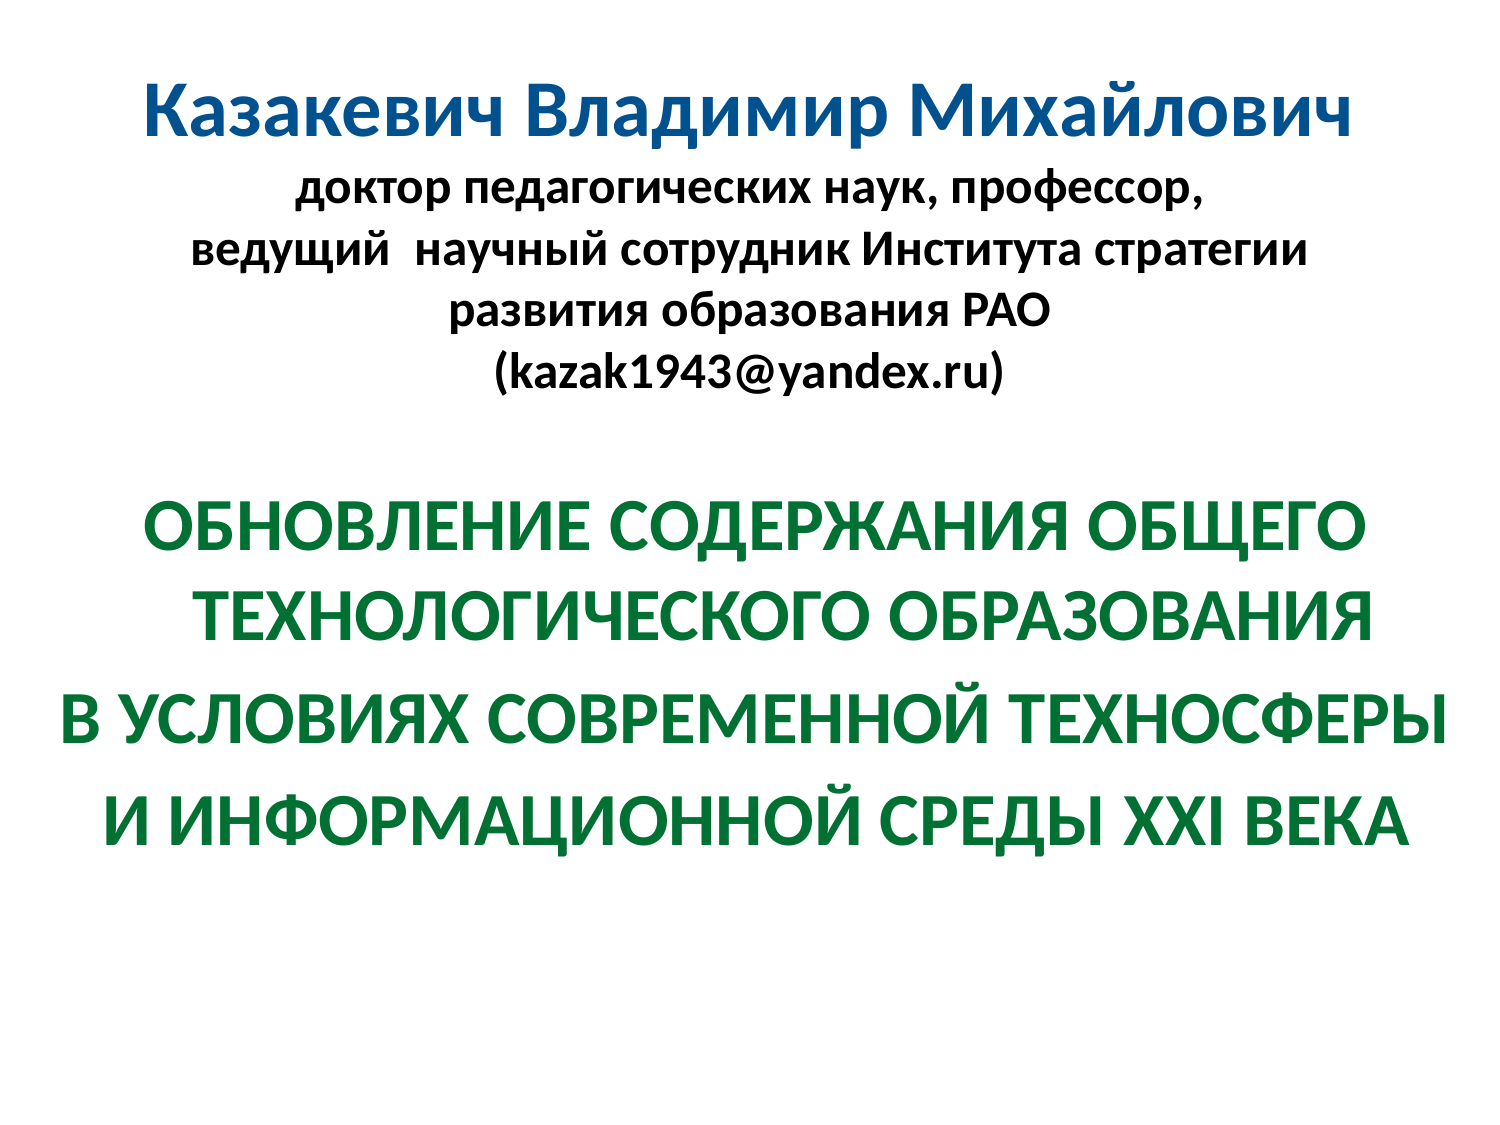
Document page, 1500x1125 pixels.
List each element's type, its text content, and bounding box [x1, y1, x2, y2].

list ОБНОВЛЕНИЕ СОДЕРЖАНИЯ ОБЩЕГО ТЕХНОЛОГИЧЕСКОГО ОБРАЗОВАНИЯ В УСЛОВИЯХ СОВРЕМЕННОЙ ТЕХНОСФЕРЫ И ИНФОРМАЦИОННОЙ СРЕДЫ XXI ВЕКА [41, 468, 1471, 894]
title Казакевич Владимир Михайлович доктор педагогических наук, профессор, ведущий научный сотрудник Института стратегии развития образования РАО (kazak1943@yandex.ru) [75, 45, 1425, 409]
